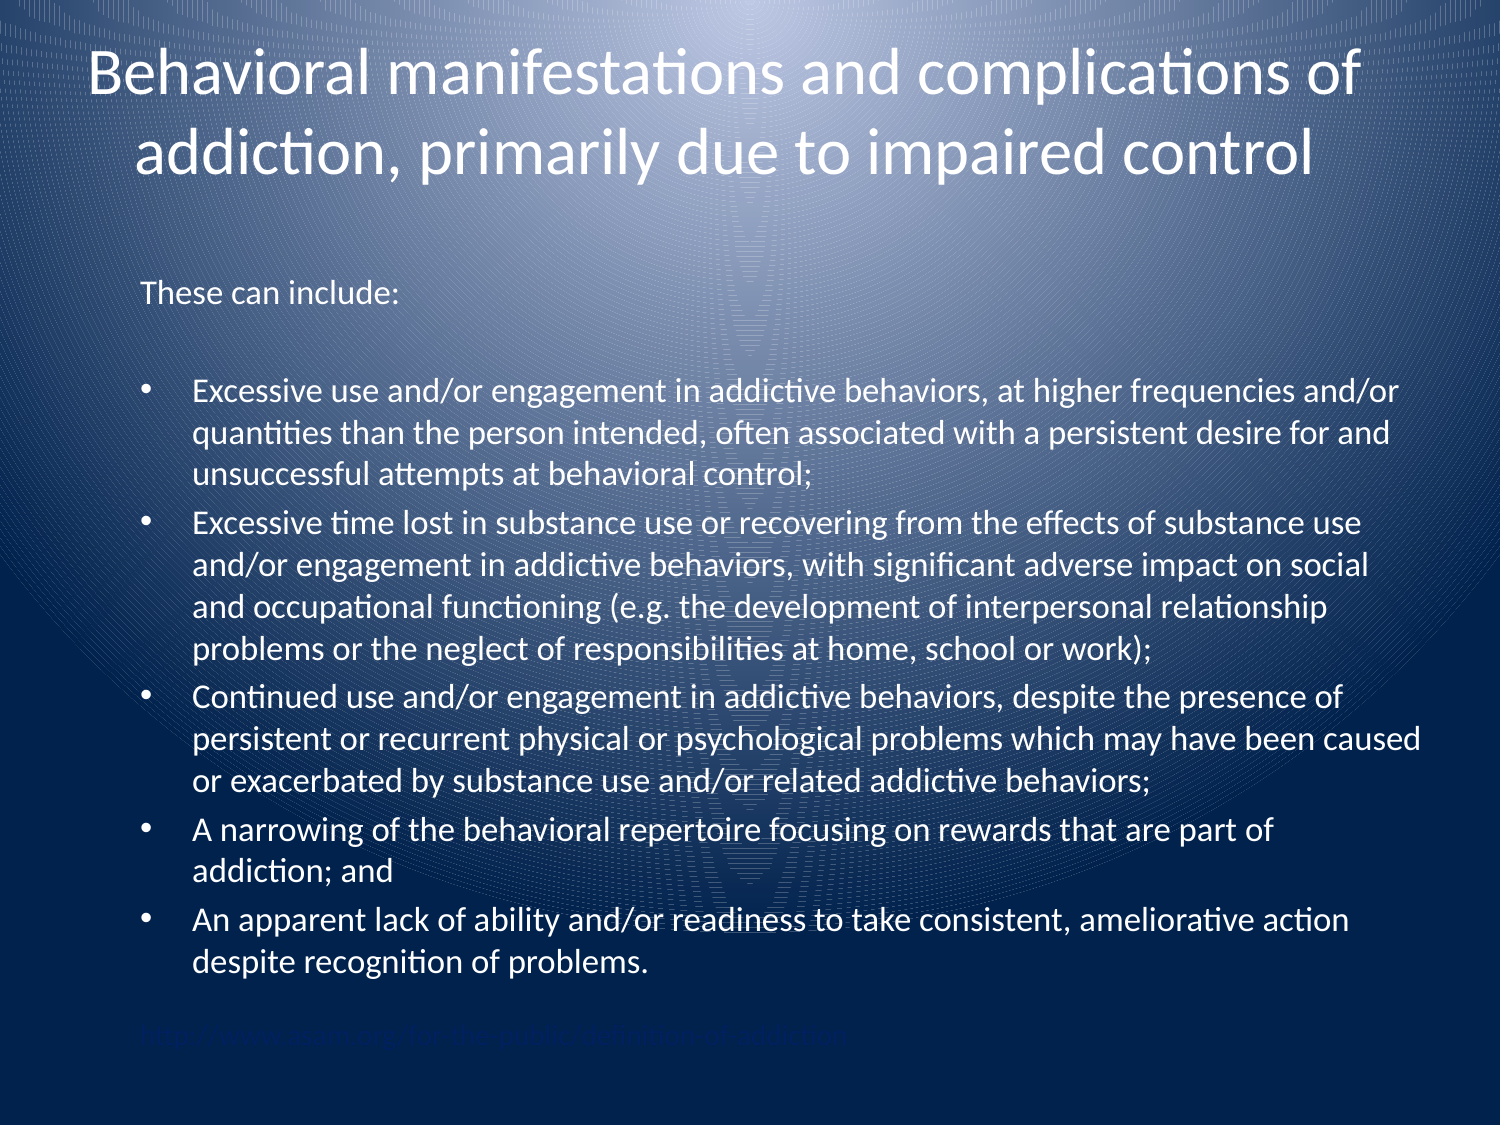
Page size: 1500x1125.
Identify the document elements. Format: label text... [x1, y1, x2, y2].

title Behavioral manifestations and complications of addiction, primarily due to impaired control [37, 50, 1413, 167]
list These can include: Excessive use and/or engagement in addictive behaviors, at higher frequencies and/or quantities than the person intended, often associated with a persistent desire for and unsuccessful attempts at behavioral control; Excessive time lost in substance use or recovering from the effects of substance use and/or engagement in addictive behaviors, with significant adverse impact on social and occupational functioning (e.g. the development of interpersonal relationship problems or the neglect of responsibilities at home, school or work); Continued use and/or engagement in addictive behaviors, despite the presence of persistent or recurrent physical or psychological problems which may have been caused or exacerbated by substance use and/or related addictive behaviors; A narrowing of the behavioral repertoire focusing on rewards that are part of addiction; and An apparent lack of ability and/or readiness to take consistent, ameliorative action despite recognition of problems. http://www.asam.org/for-the-public/definition-of-addiction [125, 262, 1438, 1088]
